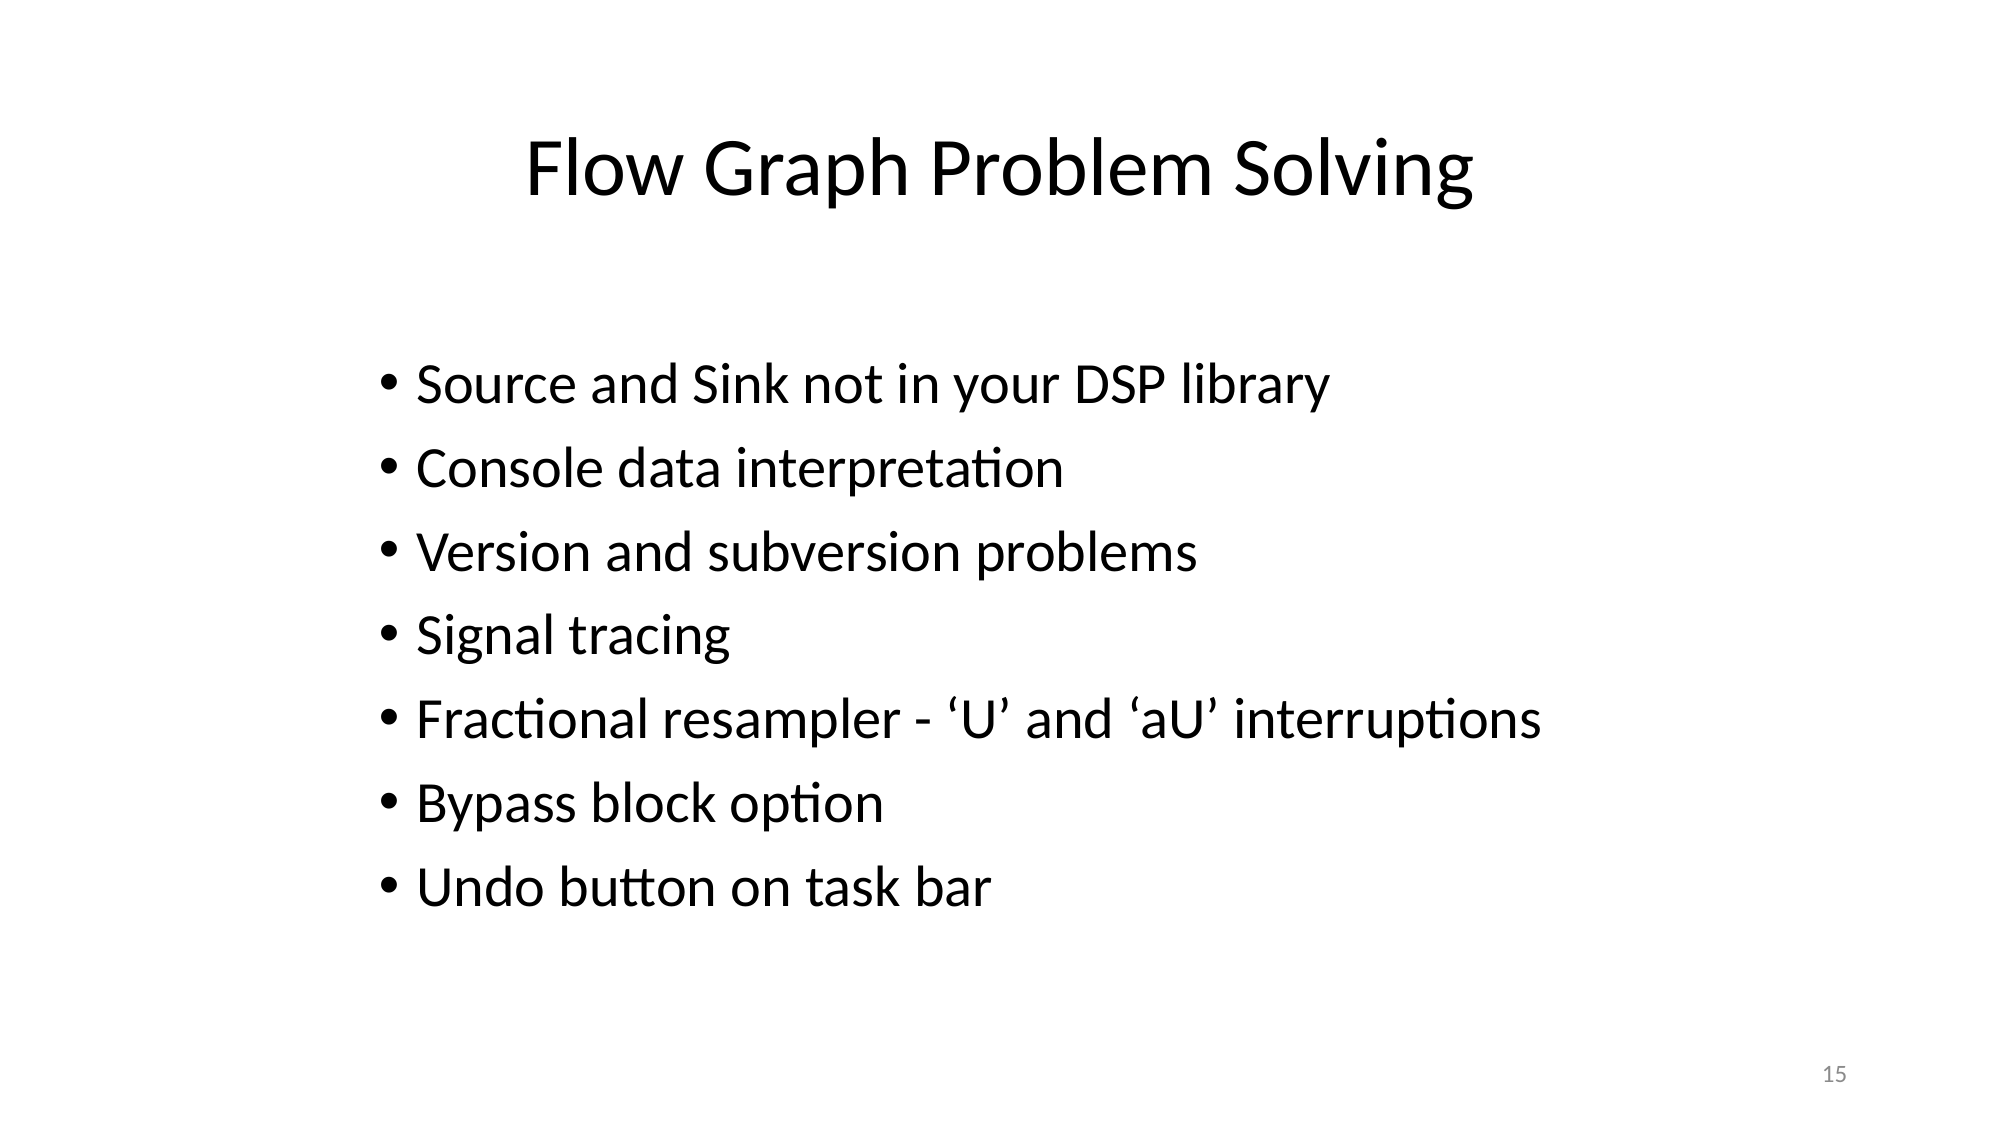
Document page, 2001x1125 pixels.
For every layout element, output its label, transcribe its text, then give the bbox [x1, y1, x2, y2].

title Flow Graph Problem Solving [137, 59, 1863, 278]
slide_number 15 [1412, 1042, 1863, 1103]
list Source and Sink not in your DSP library Console data interpretation Version and subversion problems Signal tracing Fractional resampler - ‘U’ and ‘aU’ interruptions Bypass block option Undo button on task bar [364, 345, 1583, 1103]
